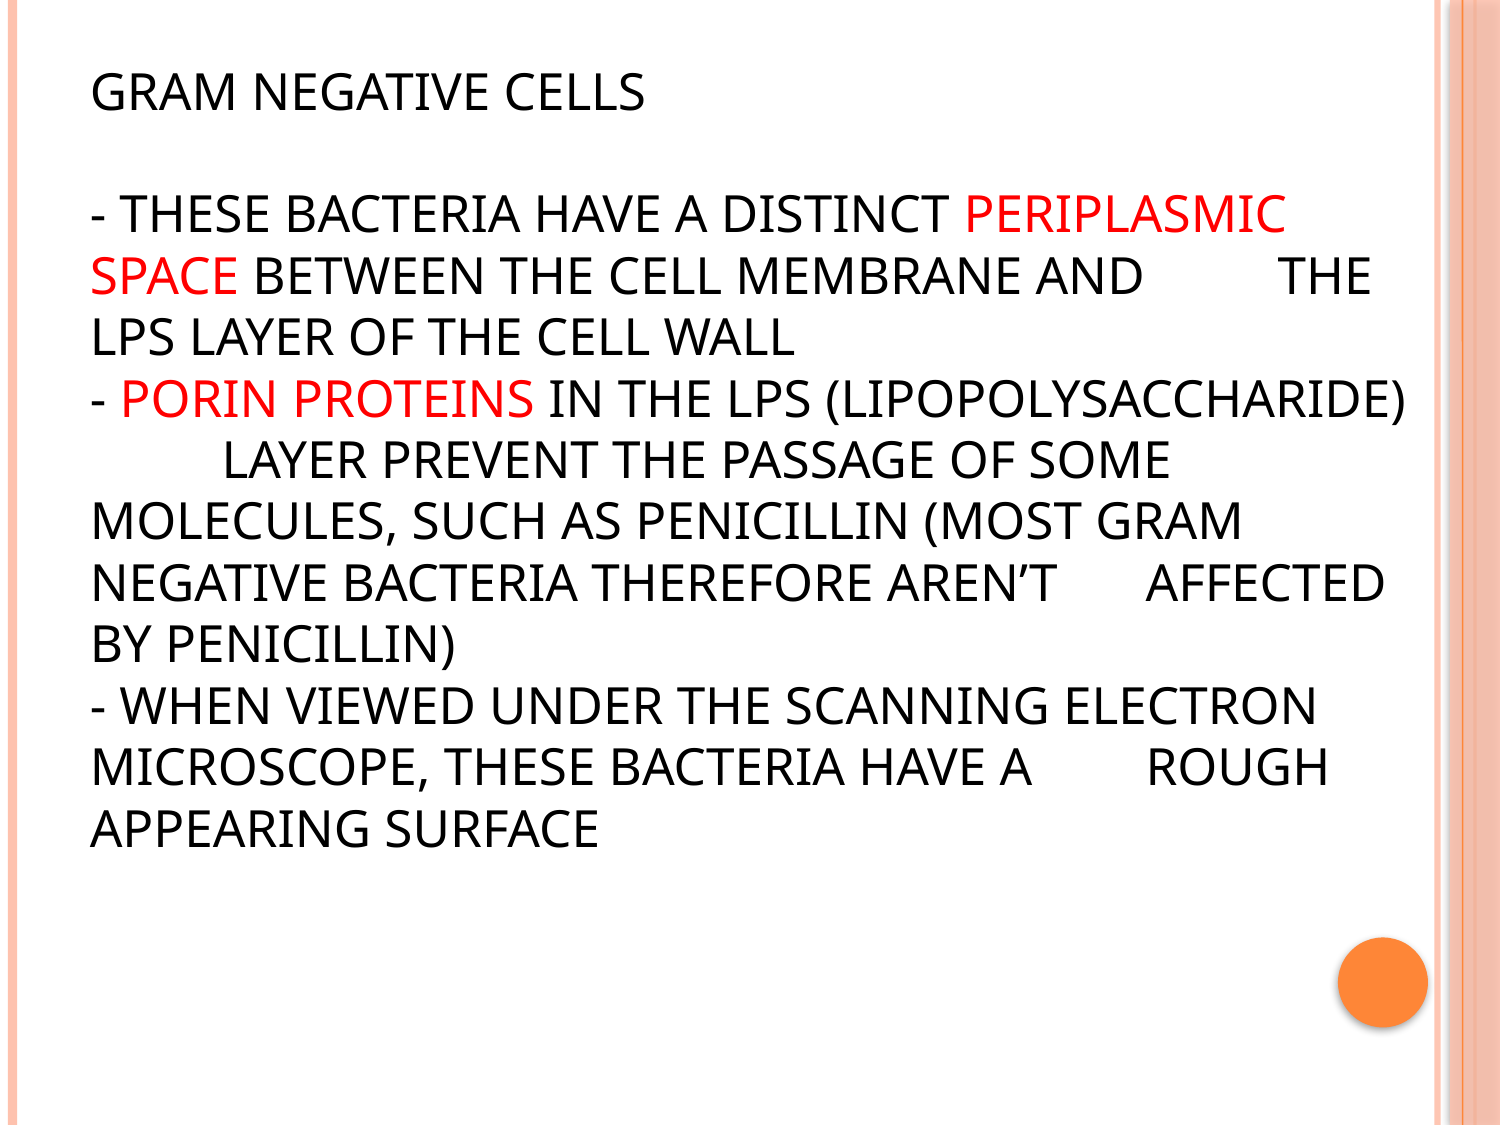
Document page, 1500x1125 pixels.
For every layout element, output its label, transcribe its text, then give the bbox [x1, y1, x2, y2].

title GRAM NEGATIVE CELLS - these bacteria have a distinct periplasmic space between the cell membrane and the LPS layer of the cell wall - porin proteins in the LPS (lipopolysaccharide) layer prevent the passage of some molecules, such as penicillin (most gram negative bacteria therefore aren’t affected by penicillin) - when viewed under the scanning electron microscope, these bacteria have a rough appearing surface [75, 45, 1425, 988]
